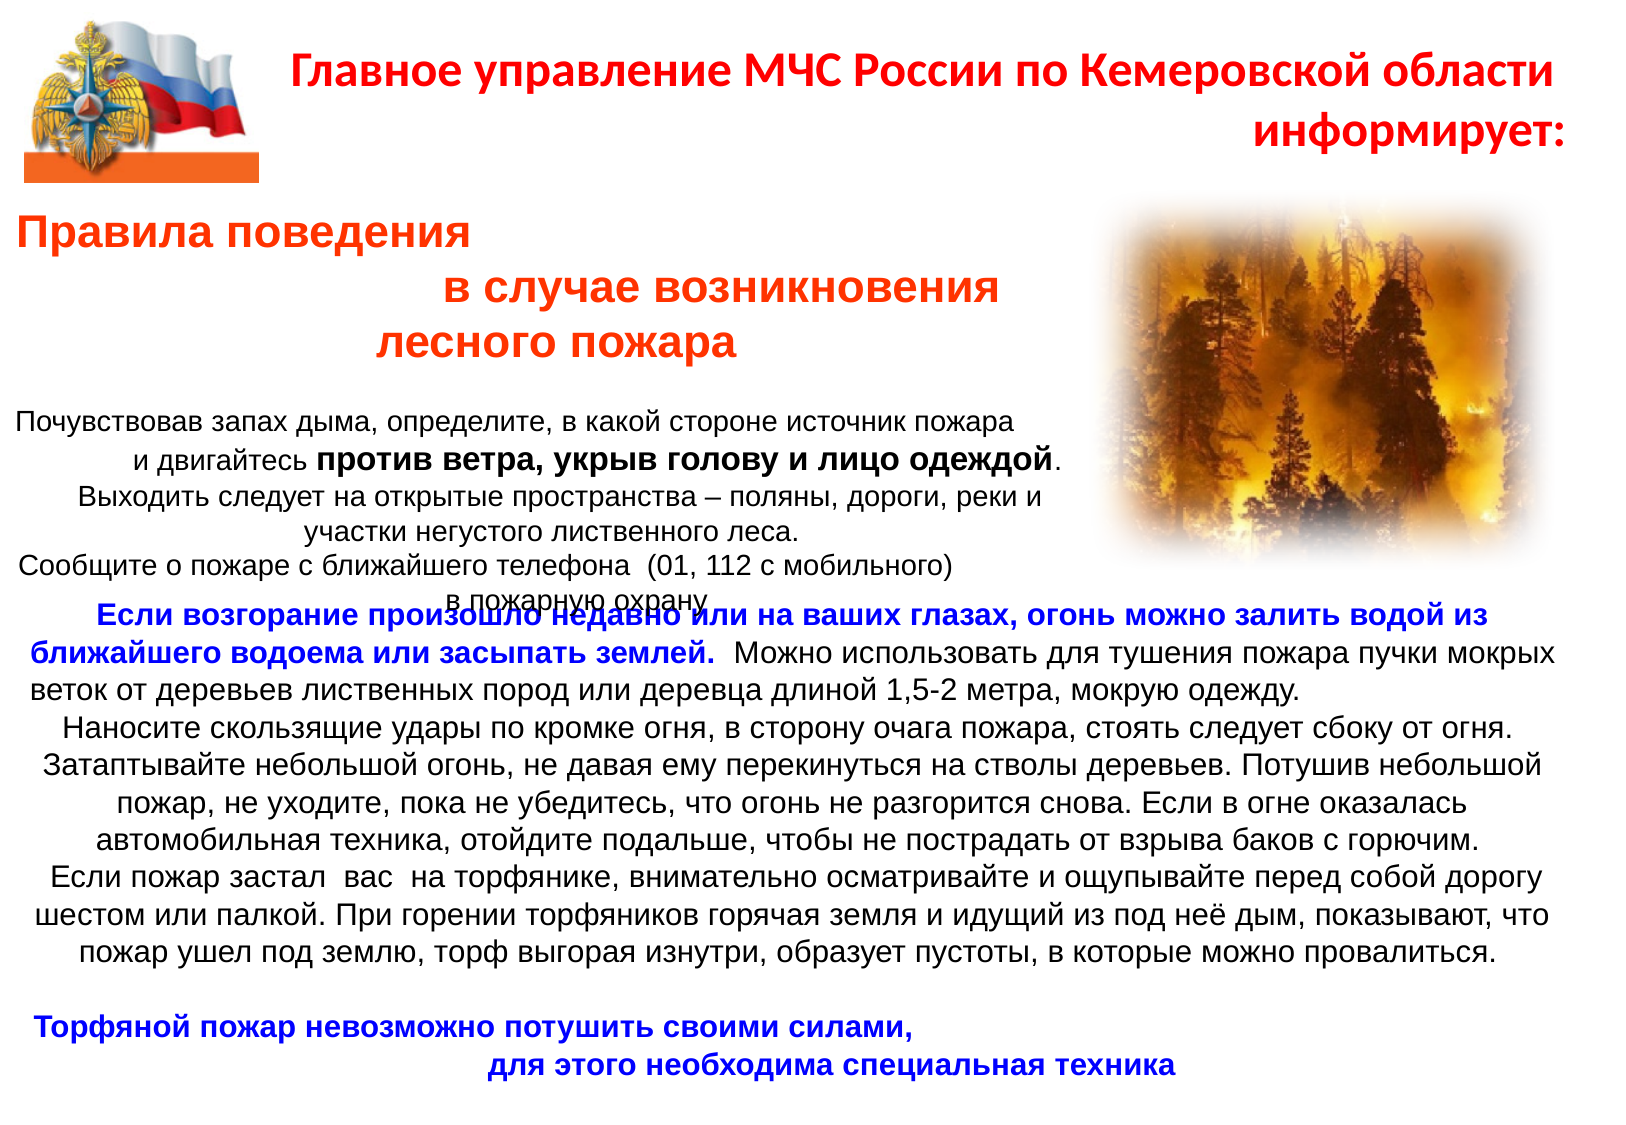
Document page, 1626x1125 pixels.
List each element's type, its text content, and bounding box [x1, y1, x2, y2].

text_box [24, 12, 259, 183]
text_box Если возгорание произошло недавно или на ваших глазах, огонь можно залить водой из ближайшего водоема или засыпать землей. Можно использовать для тушения пожара пучки мокрых веток от деревьев лиственных пород или деревца длиной 1,5-2 метра, мокрую одежду. Наносите скользящие удары по кромке огня, в сторону очага пожара, стоять следует сбоку от огня. Затаптывайте небольшой огонь, не давая ему перекинуться на стволы деревьев. Потушив небольшой пожар, не уходите, пока не убедитесь, что огонь не разгорится снова. Если в огне оказалась автомобильная техника, отойдите подальше, чтобы не пострадать от взрыва баков с горючим. Если пожар застал вас на торфянике, внимательно осматривайте и ощупывайте перед собой дорогу шестом или палкой. При горении торфяников горячая земля и идущий из под неё дым, показывают, что пожар ушел под землю, торф выгорая изнутри, образует пустоты, в которые можно провалиться. Торфяной пожар невозможно потушить своими силами, для этого необходима специальная техника [14, 549, 1572, 1089]
text_box Главное управление МЧС России по Кемеровской области информирует: [259, 29, 1581, 164]
picture [1085, 186, 1559, 574]
text_box Правила поведения в случае возникновения лесного пожара Почувствовав запах дыма, определите, в какой стороне источник пожара и двигайтесь против ветра, укрыв голову и лицо одеждой. Выходить следует на открытые пространства – поляны, дороги, реки и участки негустого лиственного леса. Сообщите о пожаре с ближайшего телефона (01, 112 с мобильного) в пожарную охрану [0, 194, 1113, 624]
